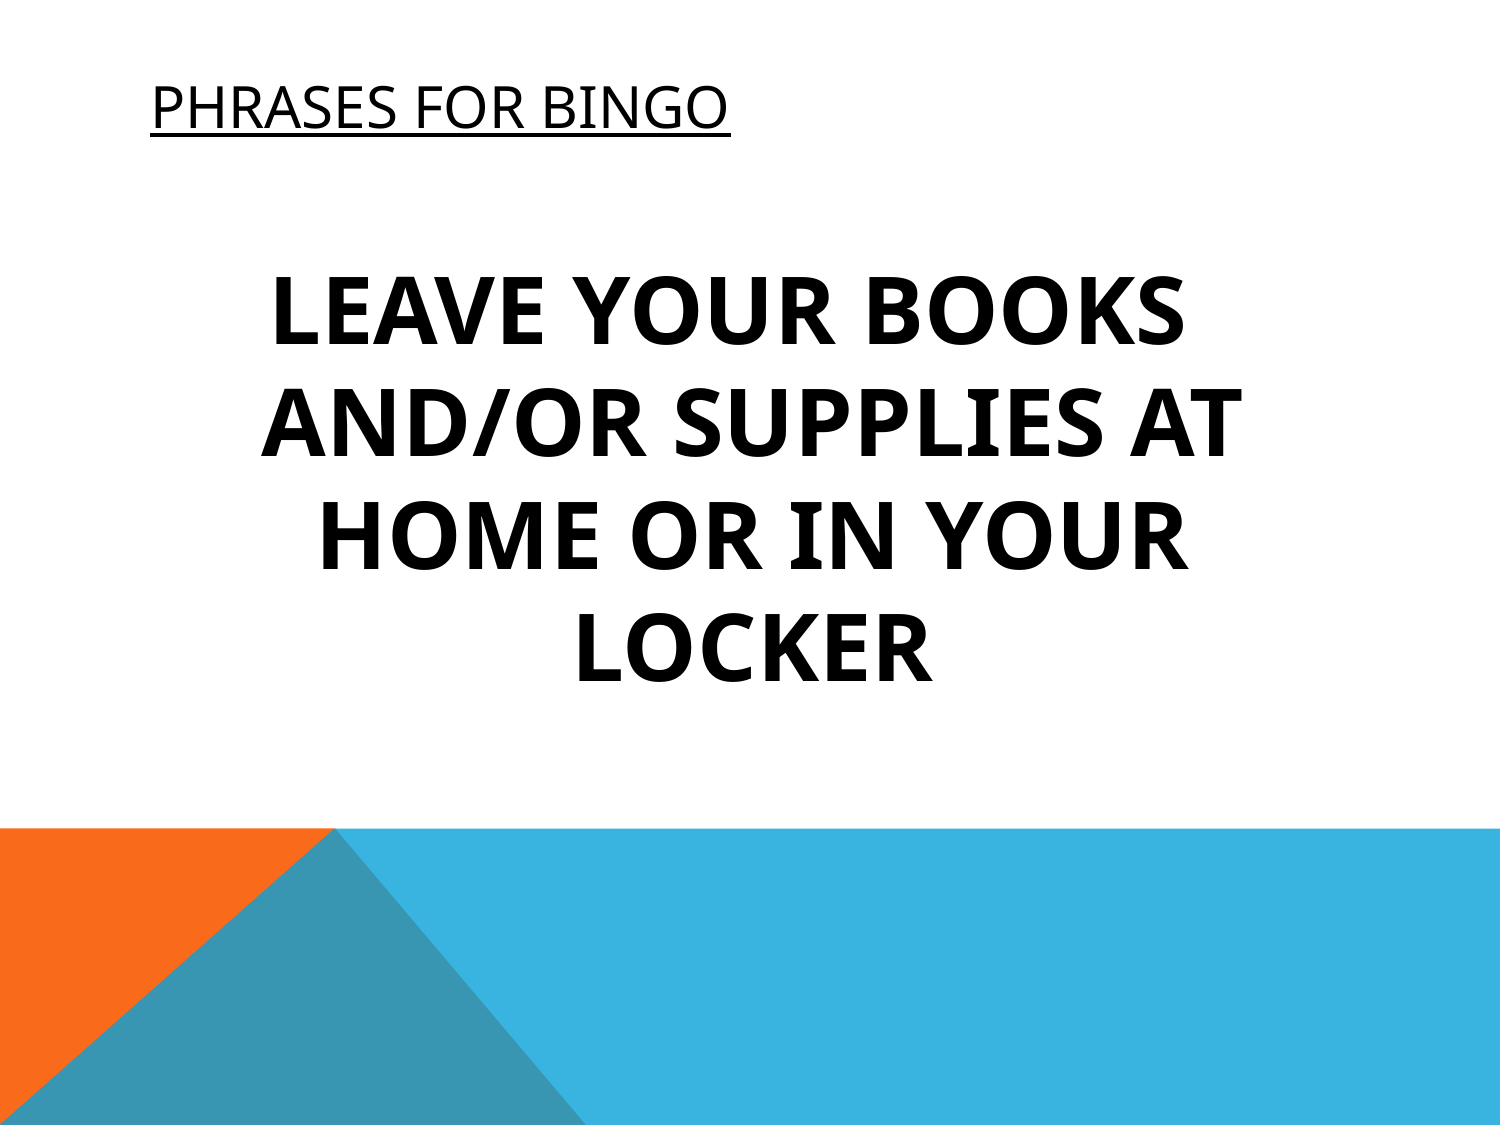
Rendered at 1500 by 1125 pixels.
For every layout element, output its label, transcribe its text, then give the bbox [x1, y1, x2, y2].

list LEAVE YOUR BOOKS AND/OR SUPPLIES AT HOME OR IN YOUR LOCKER [189, 243, 1268, 708]
title PHRASES FOR BINGO [135, 60, 1369, 150]
